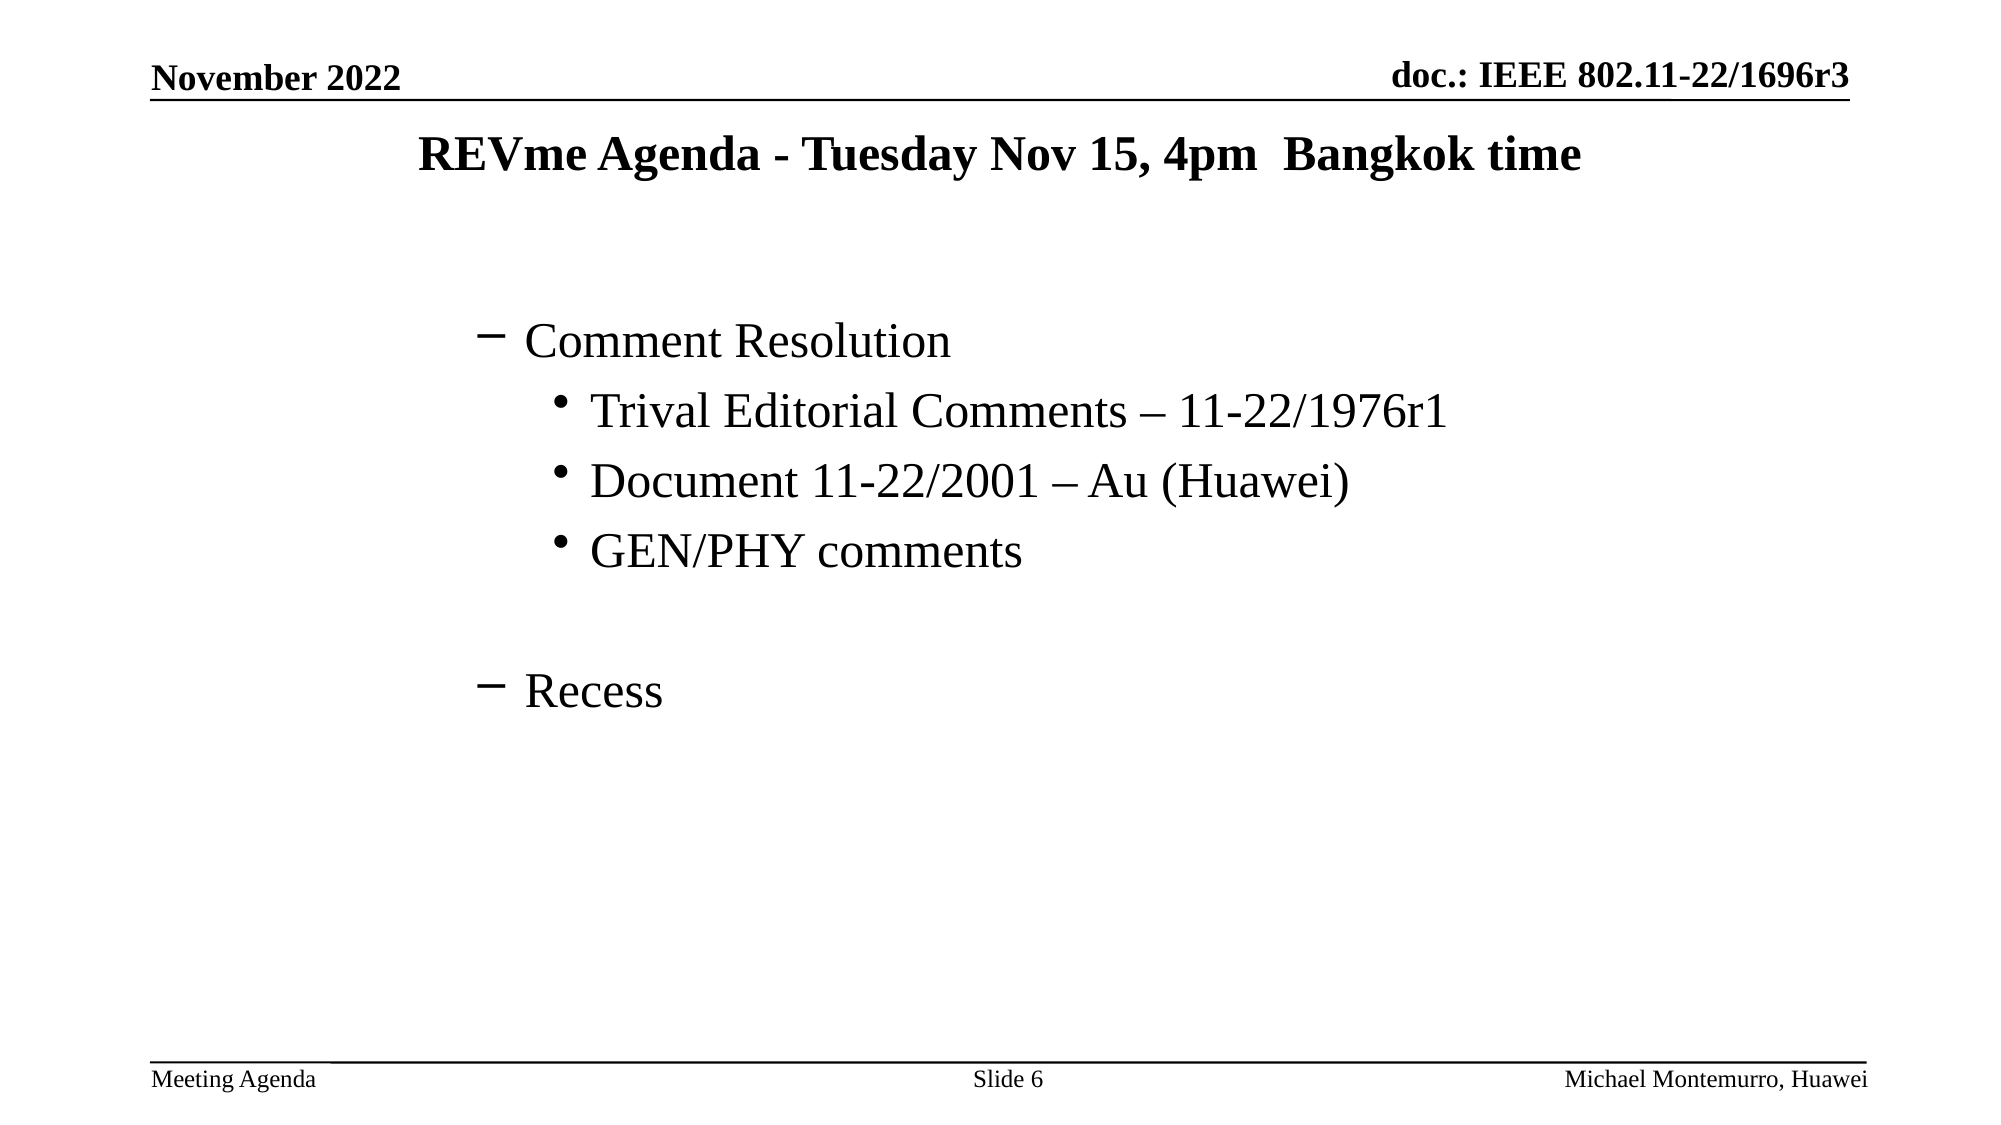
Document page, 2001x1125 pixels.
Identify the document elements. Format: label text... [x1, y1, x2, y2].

title REVme Agenda - Tuesday Nov 15, 4pm Bangkok time [362, 112, 1638, 188]
slide_number Slide 6 [972, 1061, 1045, 1093]
text_box Comment Resolution Trival Editorial Comments – 11-22/1976r1 Document 11-22/2001 – Au (Huawei) GEN/PHY comments Recess [387, 299, 1700, 975]
footer Michael Montemurro, Huawei [1266, 1061, 1869, 1093]
